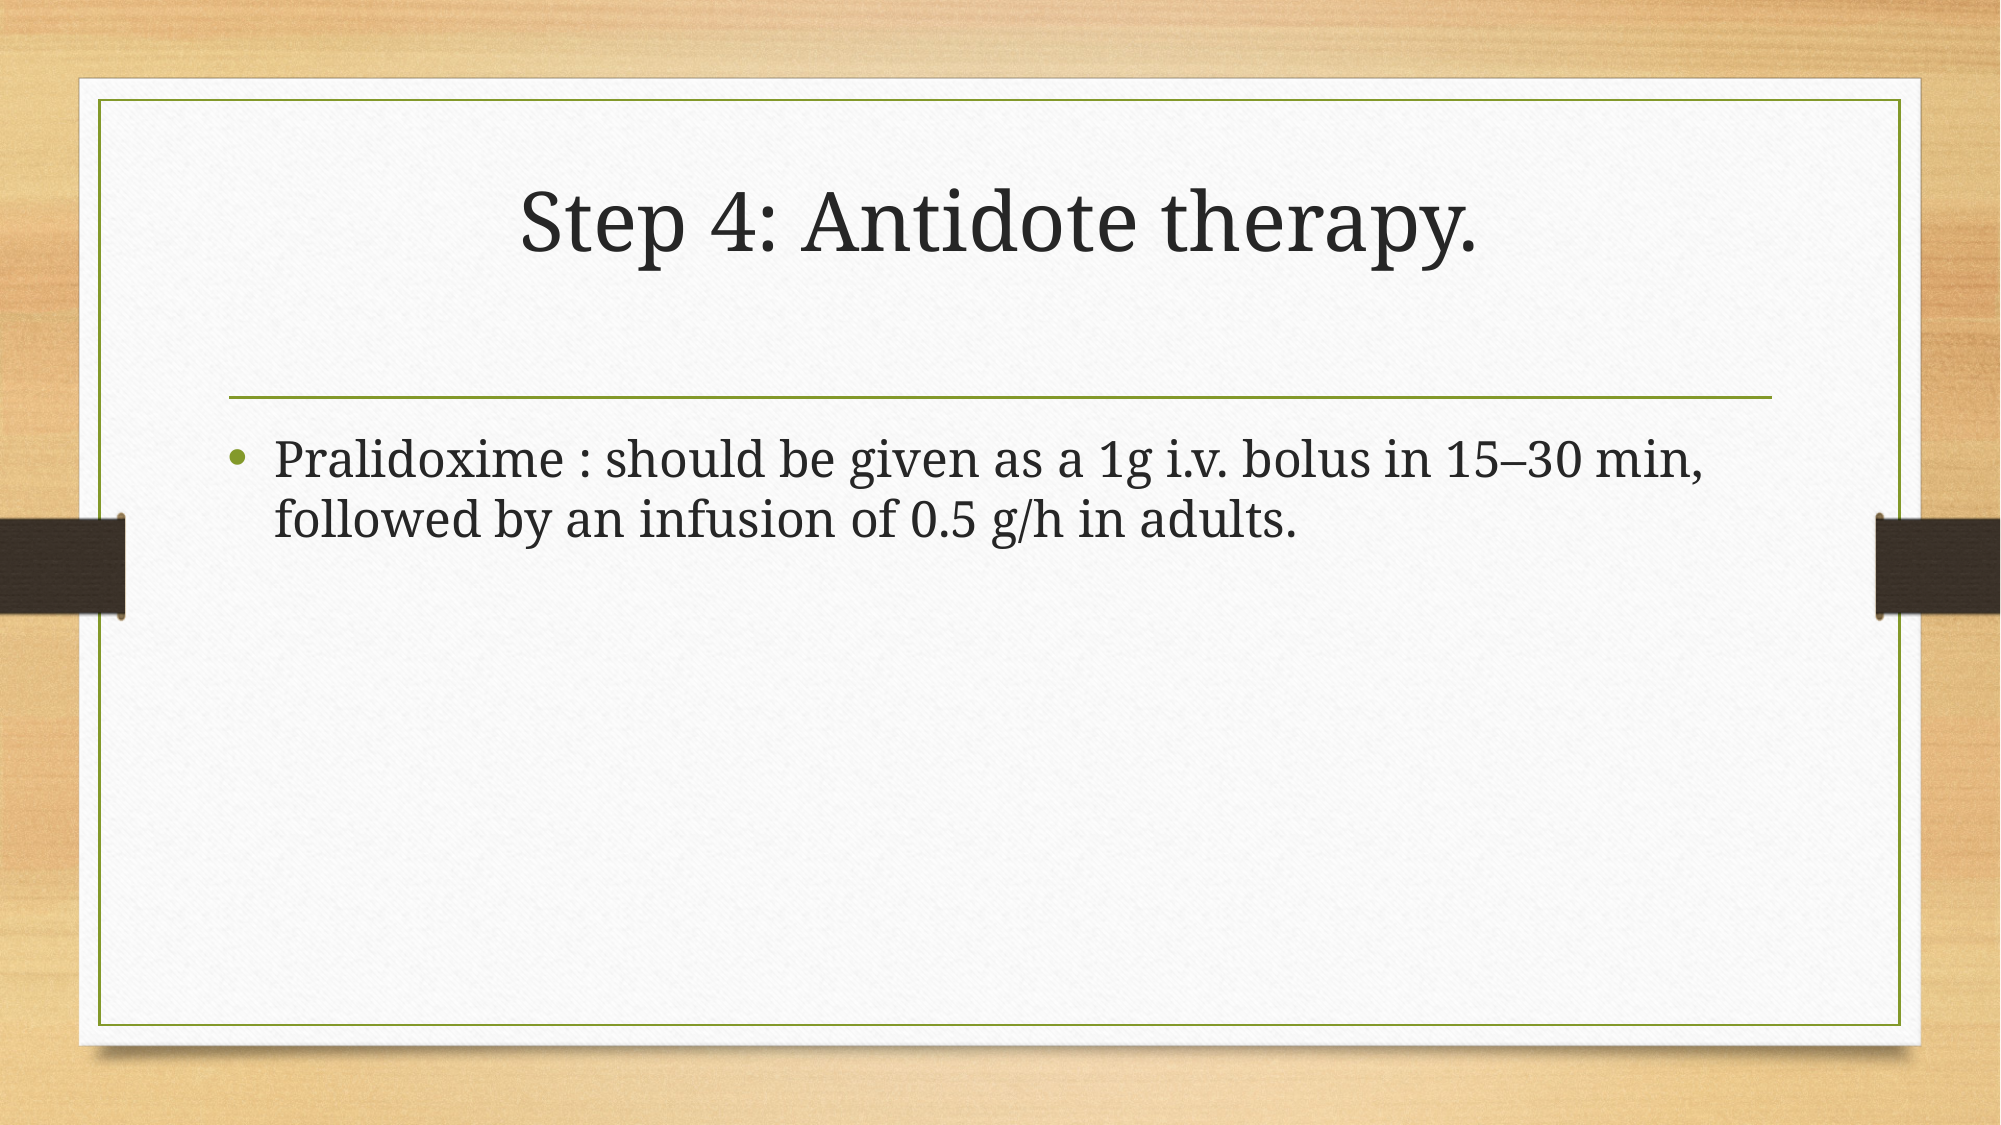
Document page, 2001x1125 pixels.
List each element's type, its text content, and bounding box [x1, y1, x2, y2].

title Step 4: Antidote therapy. [212, 161, 1788, 375]
picture [0, 0, 2001, 1125]
list Pralidoxime : should be given as a 1g i.v. bolus in 15–30 min, followed by an infusion of 0.5 g/h in adults. [212, 419, 1788, 964]
